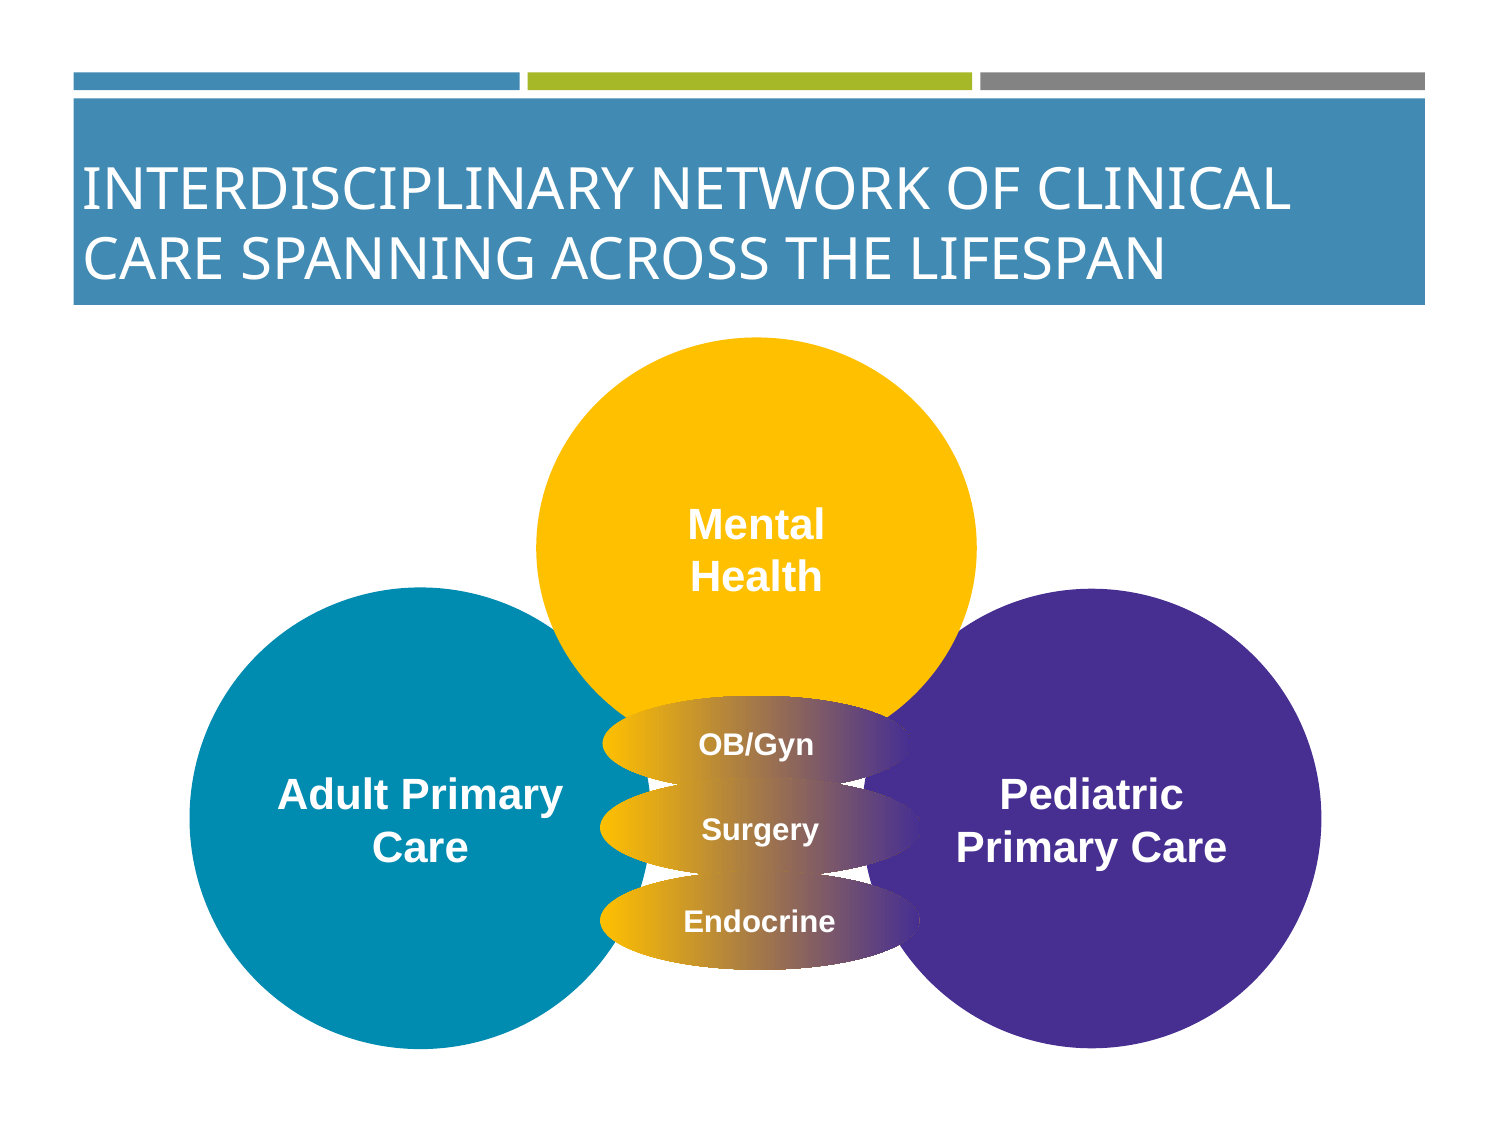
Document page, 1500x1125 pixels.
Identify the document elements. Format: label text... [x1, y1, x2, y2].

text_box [602, 695, 911, 776]
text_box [189, 587, 652, 1050]
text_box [599, 870, 920, 970]
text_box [535, 337, 977, 759]
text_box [861, 588, 1322, 1049]
title INTERDISCIPLINARY NETWORK OF CLINICAL CARE SPANNING ACROSS THE LIFESPAN [75, 99, 1388, 299]
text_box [599, 777, 922, 872]
